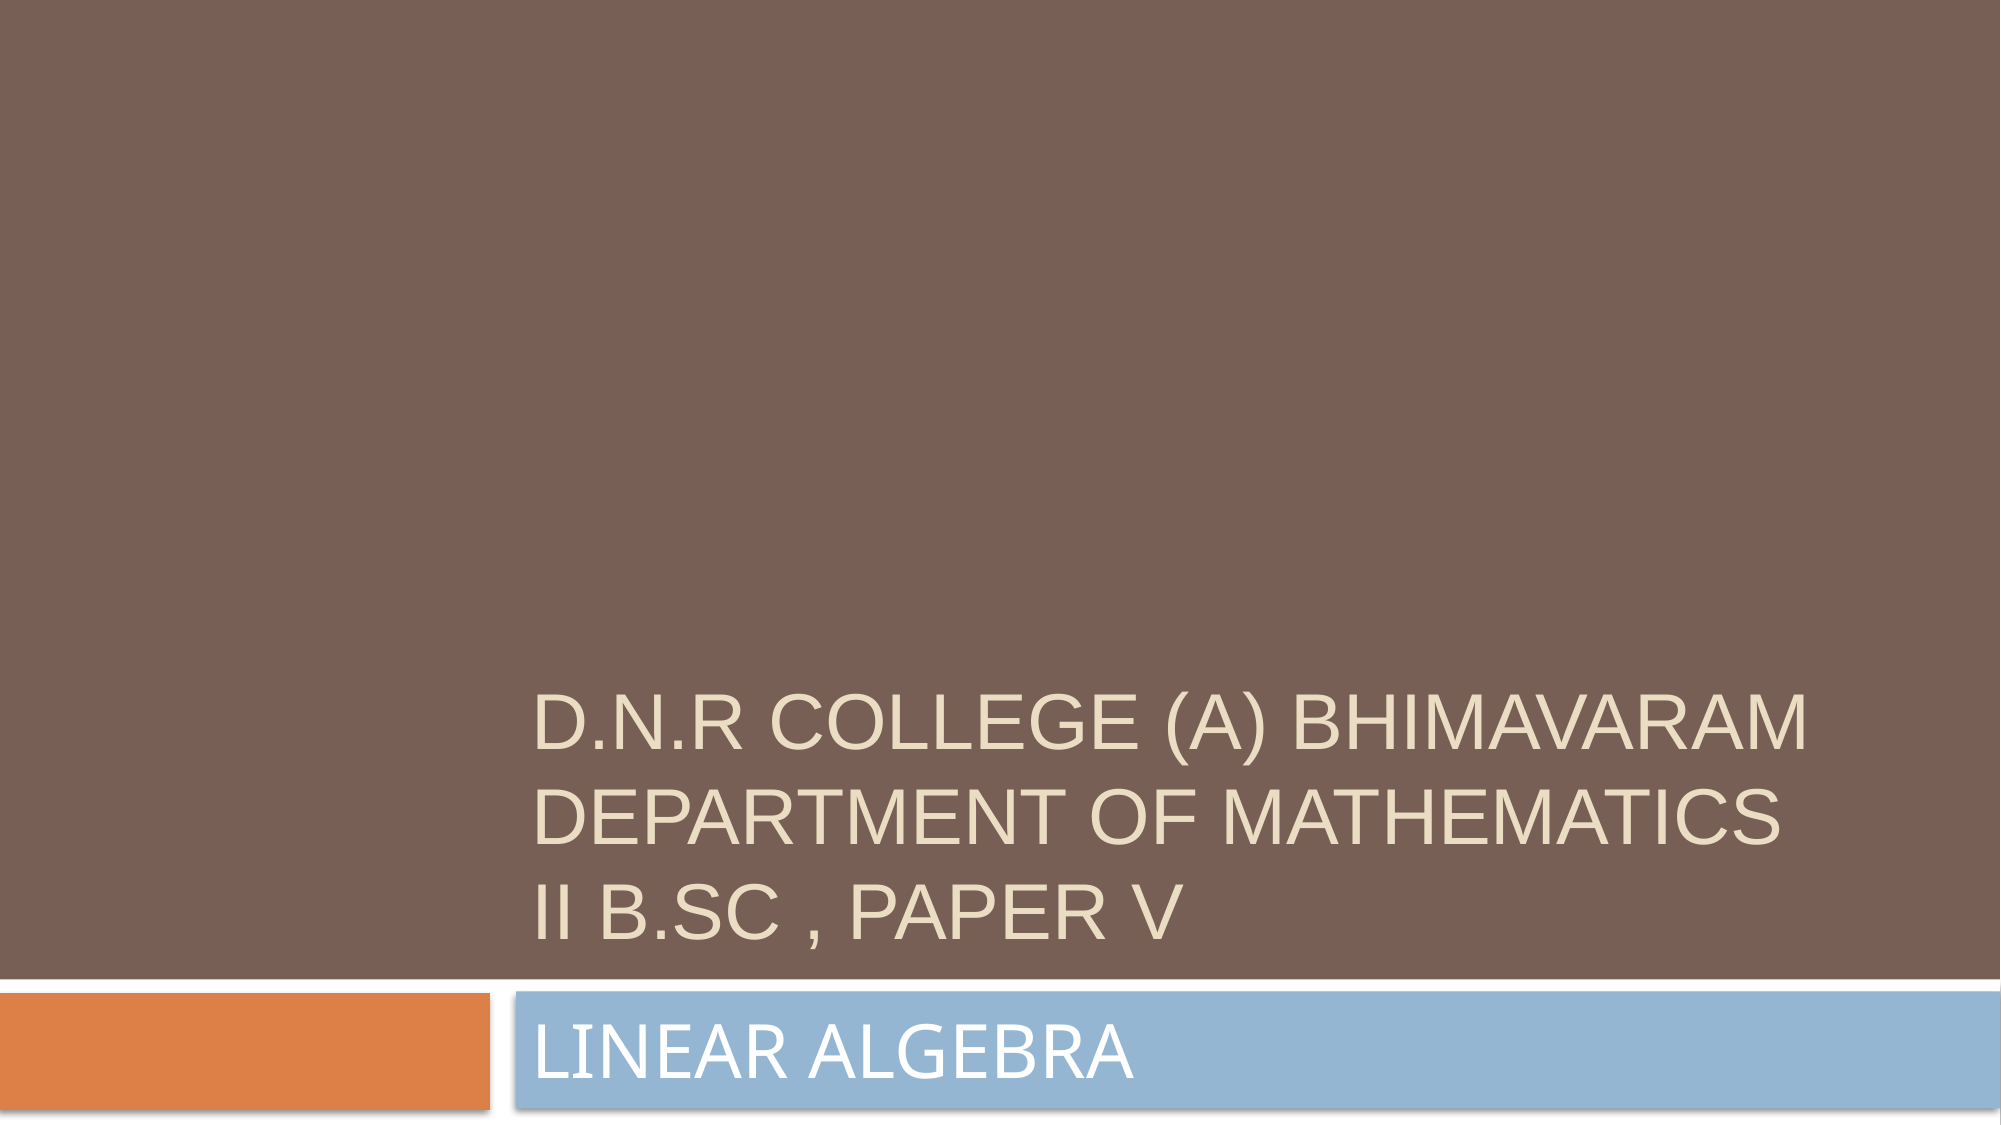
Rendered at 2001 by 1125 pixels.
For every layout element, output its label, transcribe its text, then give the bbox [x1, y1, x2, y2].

subtitle LINEAR ALGEBRA [516, 992, 1984, 1105]
title D.N.R COLLEGE (A) BHIMAVARAM DEPARTMENT OF MATHEMATICS II B.Sc , PAPER V [516, 662, 1934, 963]
